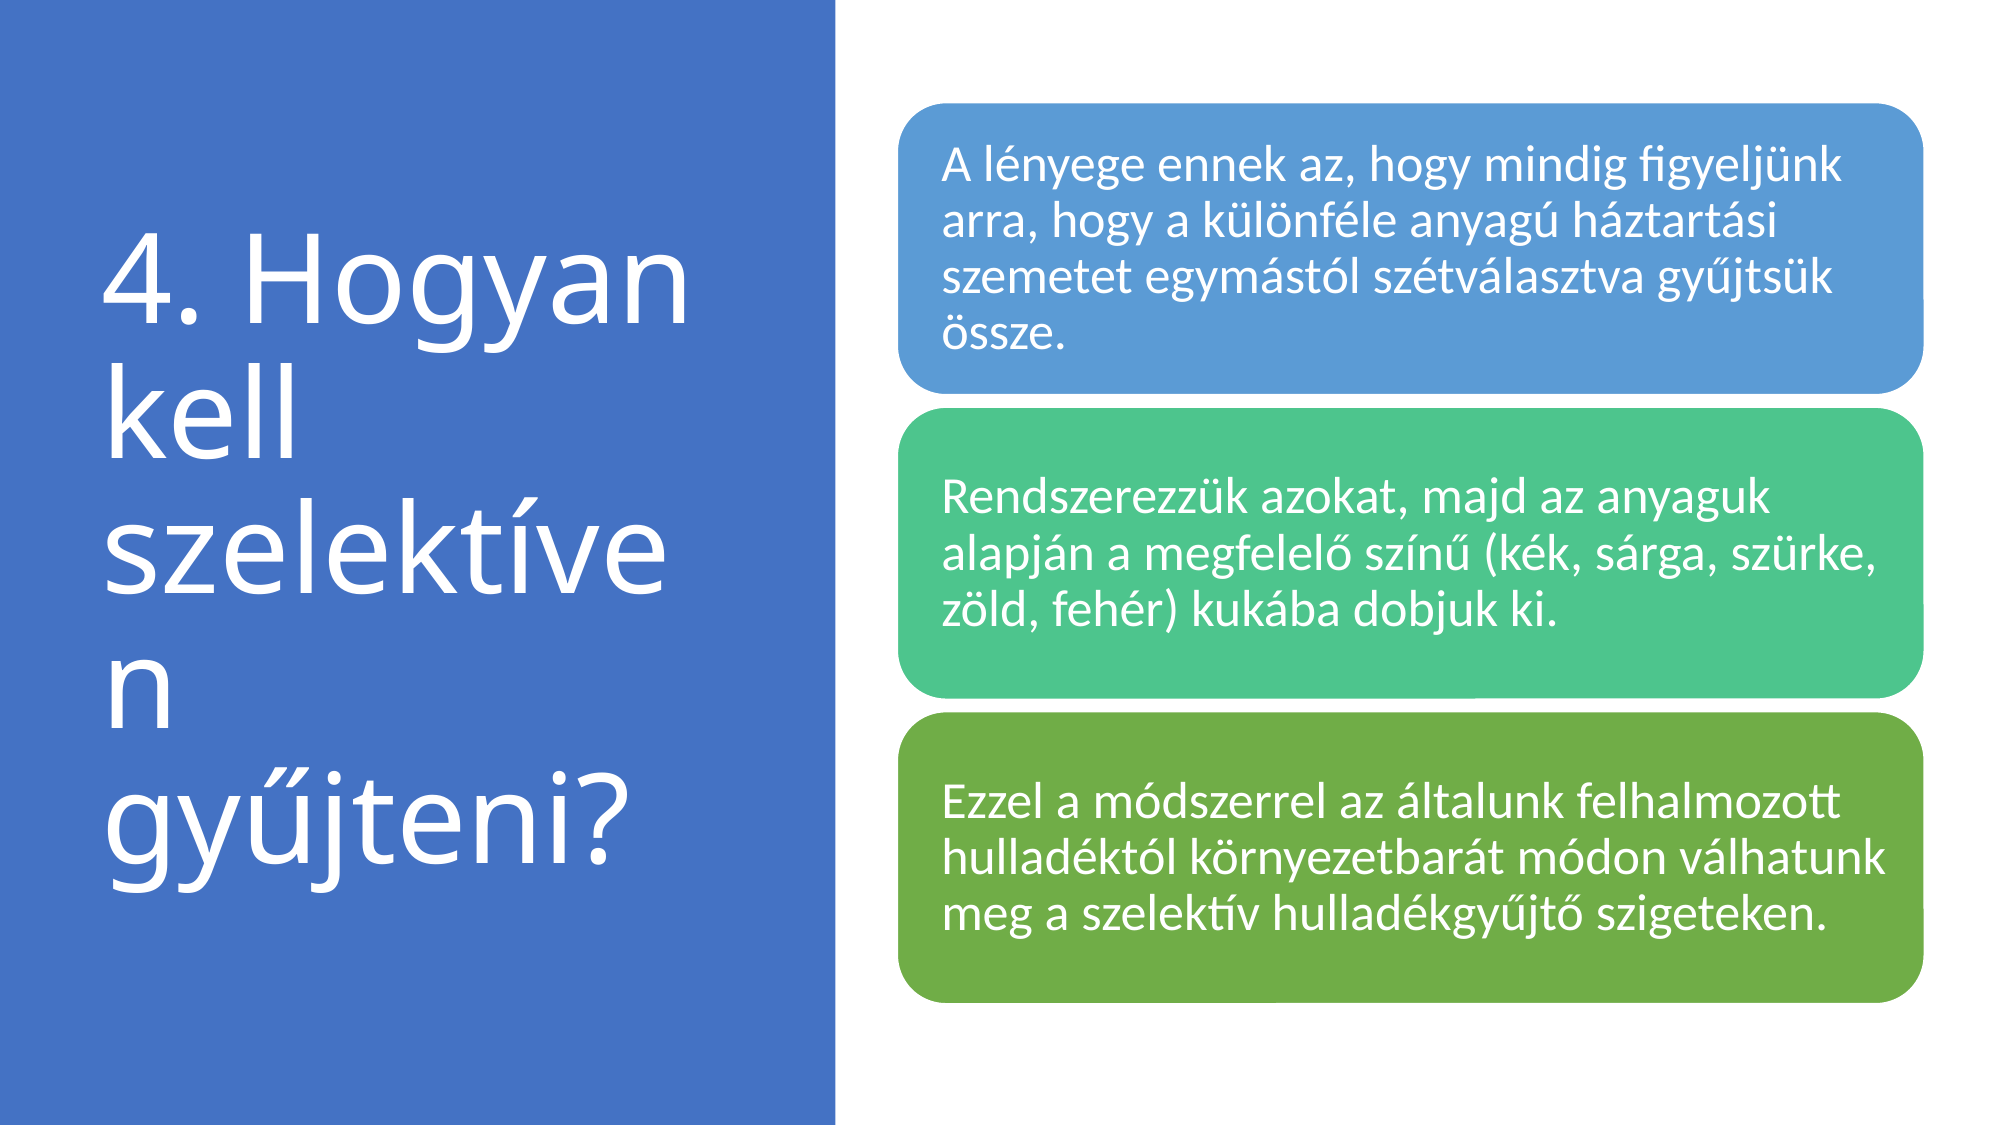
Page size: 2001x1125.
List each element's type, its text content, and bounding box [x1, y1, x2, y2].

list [897, 101, 1925, 1005]
text_box [0, 0, 836, 1125]
title 4. Hogyan kell szelektíven gyűjteni? [86, 101, 711, 1005]
